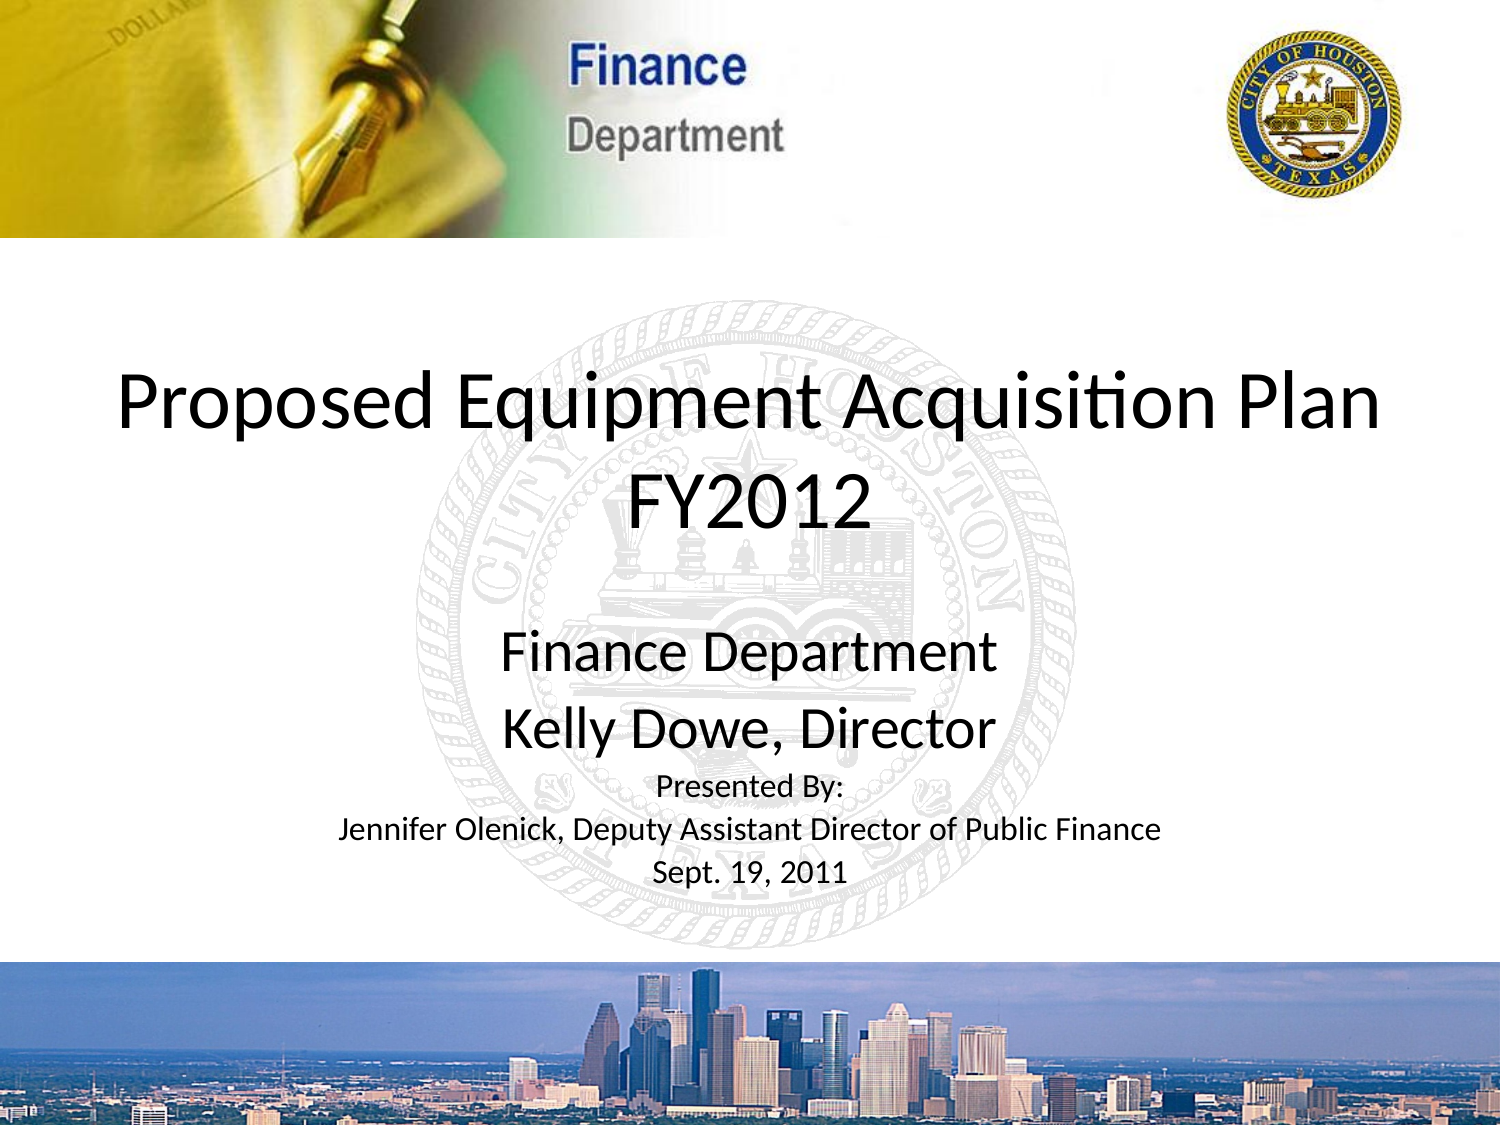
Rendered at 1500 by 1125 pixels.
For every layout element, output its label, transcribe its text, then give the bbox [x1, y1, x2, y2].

title Proposed Equipment Acquisition Plan FY2012 [0, 324, 1500, 567]
picture [0, 0, 1500, 238]
picture [0, 962, 1500, 1125]
subtitle Finance Department Kelly Dowe, Director Presented By: Jennifer Olenick, Deputy Assistant Director of Public Finance Sept. 19, 2011 [225, 612, 1275, 900]
